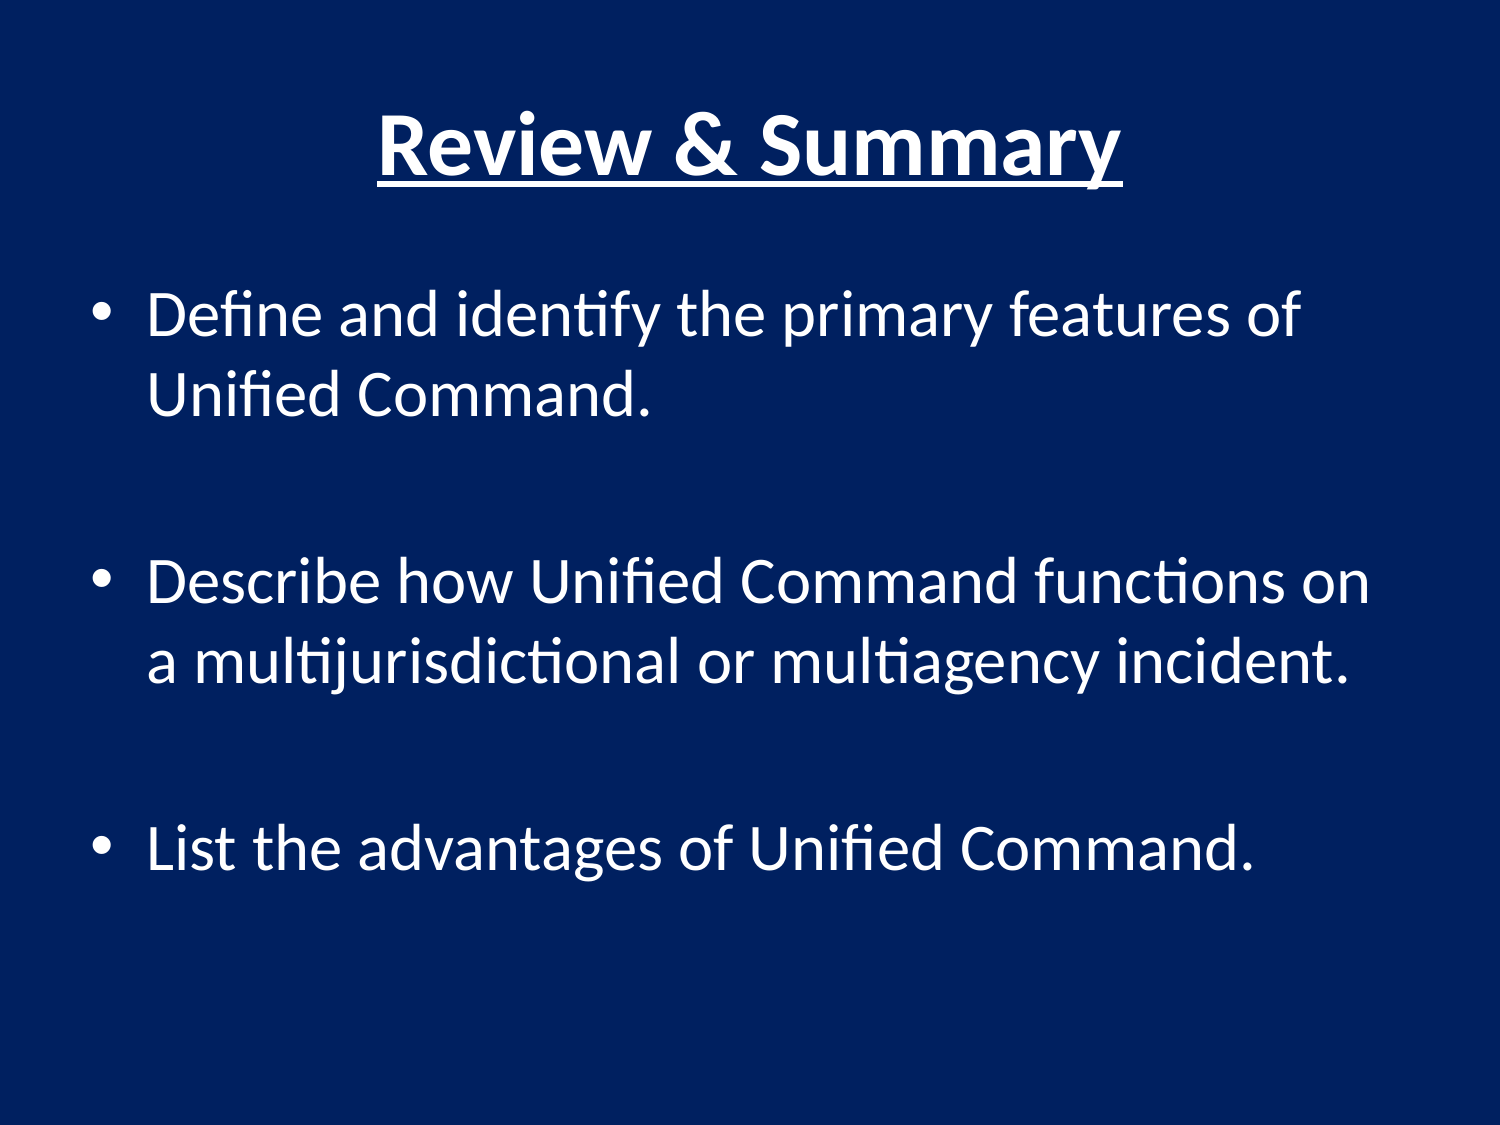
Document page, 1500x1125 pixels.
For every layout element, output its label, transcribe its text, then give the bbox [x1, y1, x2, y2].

title Review & Summary [75, 45, 1425, 233]
list Define and identify the primary features of Unified Command. Describe how Unified Command functions on a multijurisdictional or multiagency incident. List the advantages of Unified Command. [75, 262, 1425, 1005]
